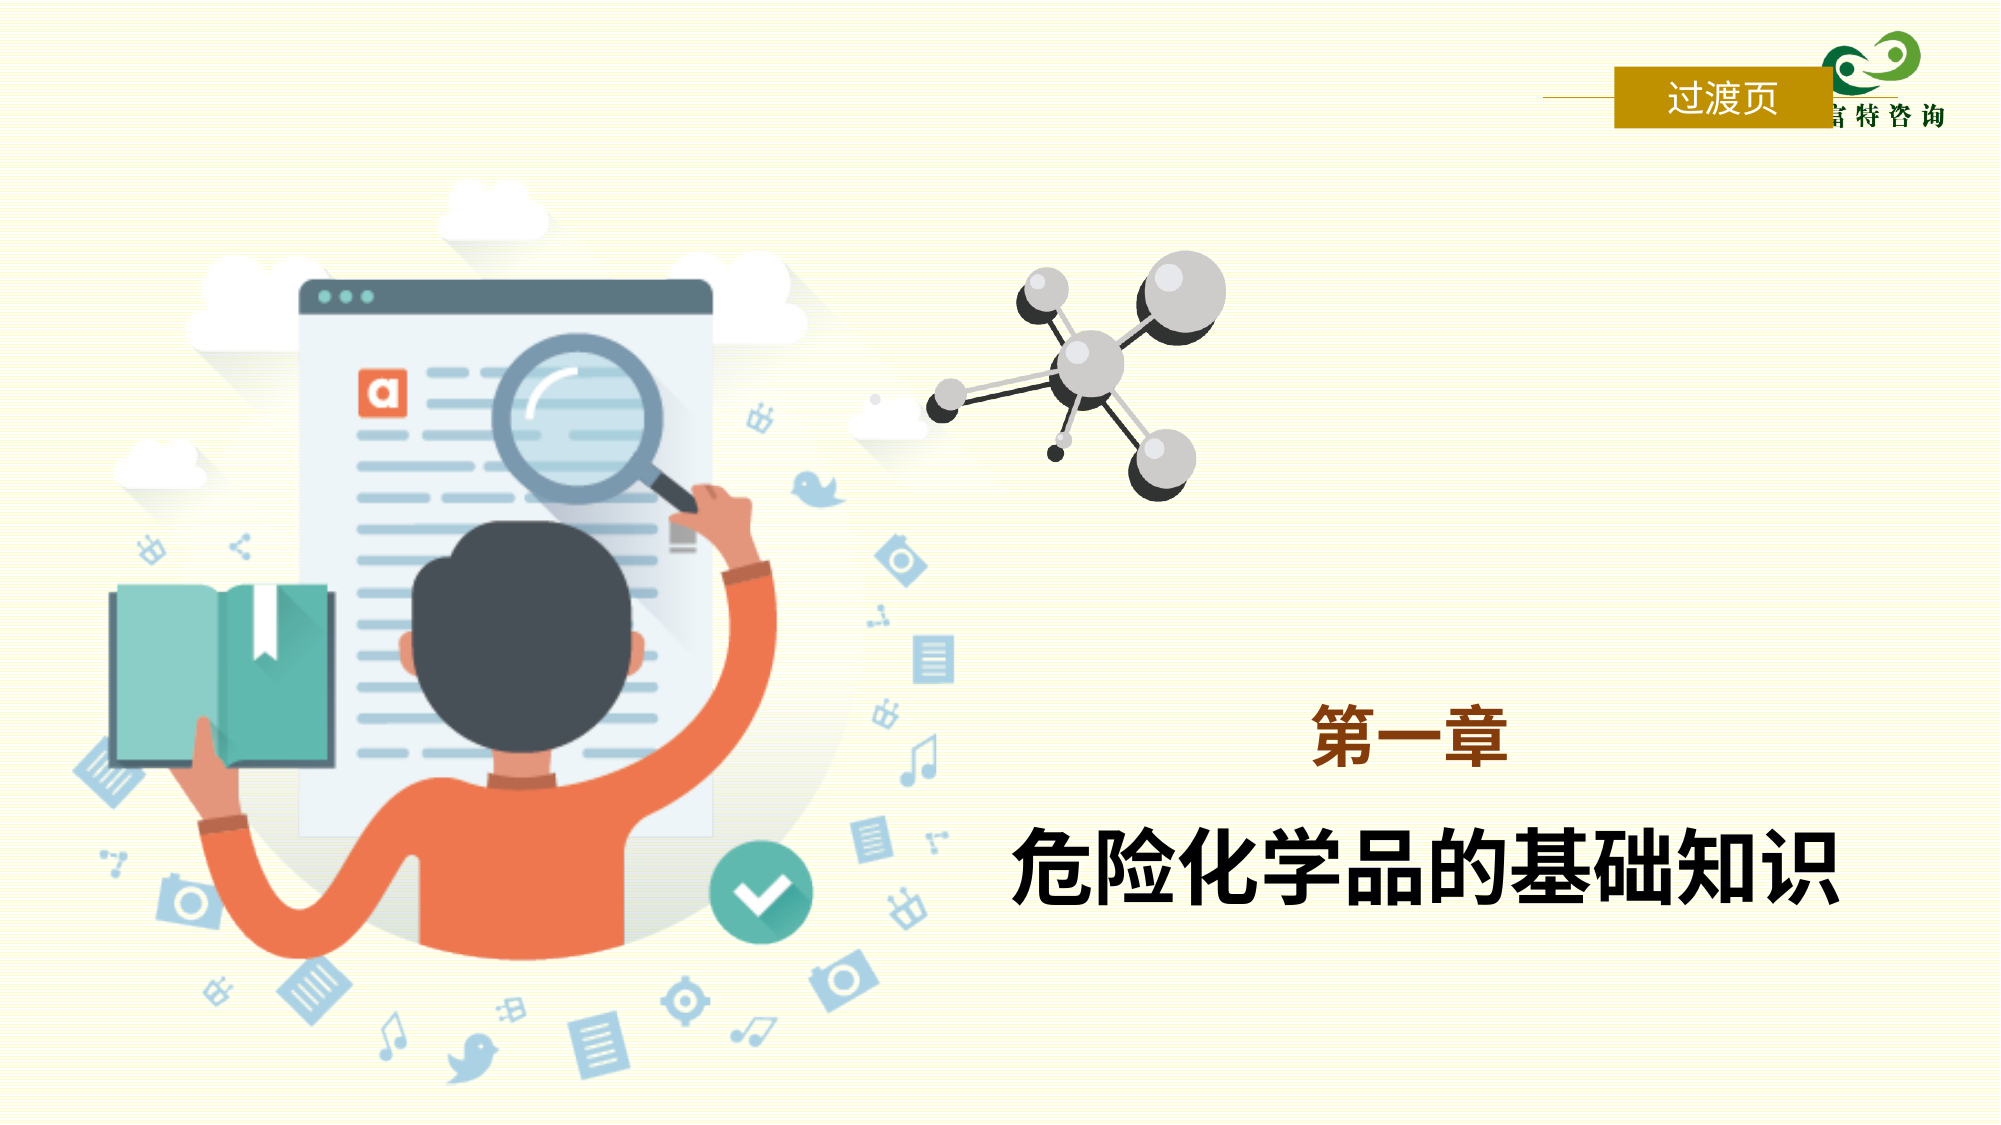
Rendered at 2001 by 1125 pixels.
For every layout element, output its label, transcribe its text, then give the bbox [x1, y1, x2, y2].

picture [71, 178, 1226, 1086]
list 危险化学品的基础知识 [986, 837, 1867, 906]
picture [1772, 30, 1969, 131]
list 第一章 [1129, 705, 1690, 774]
